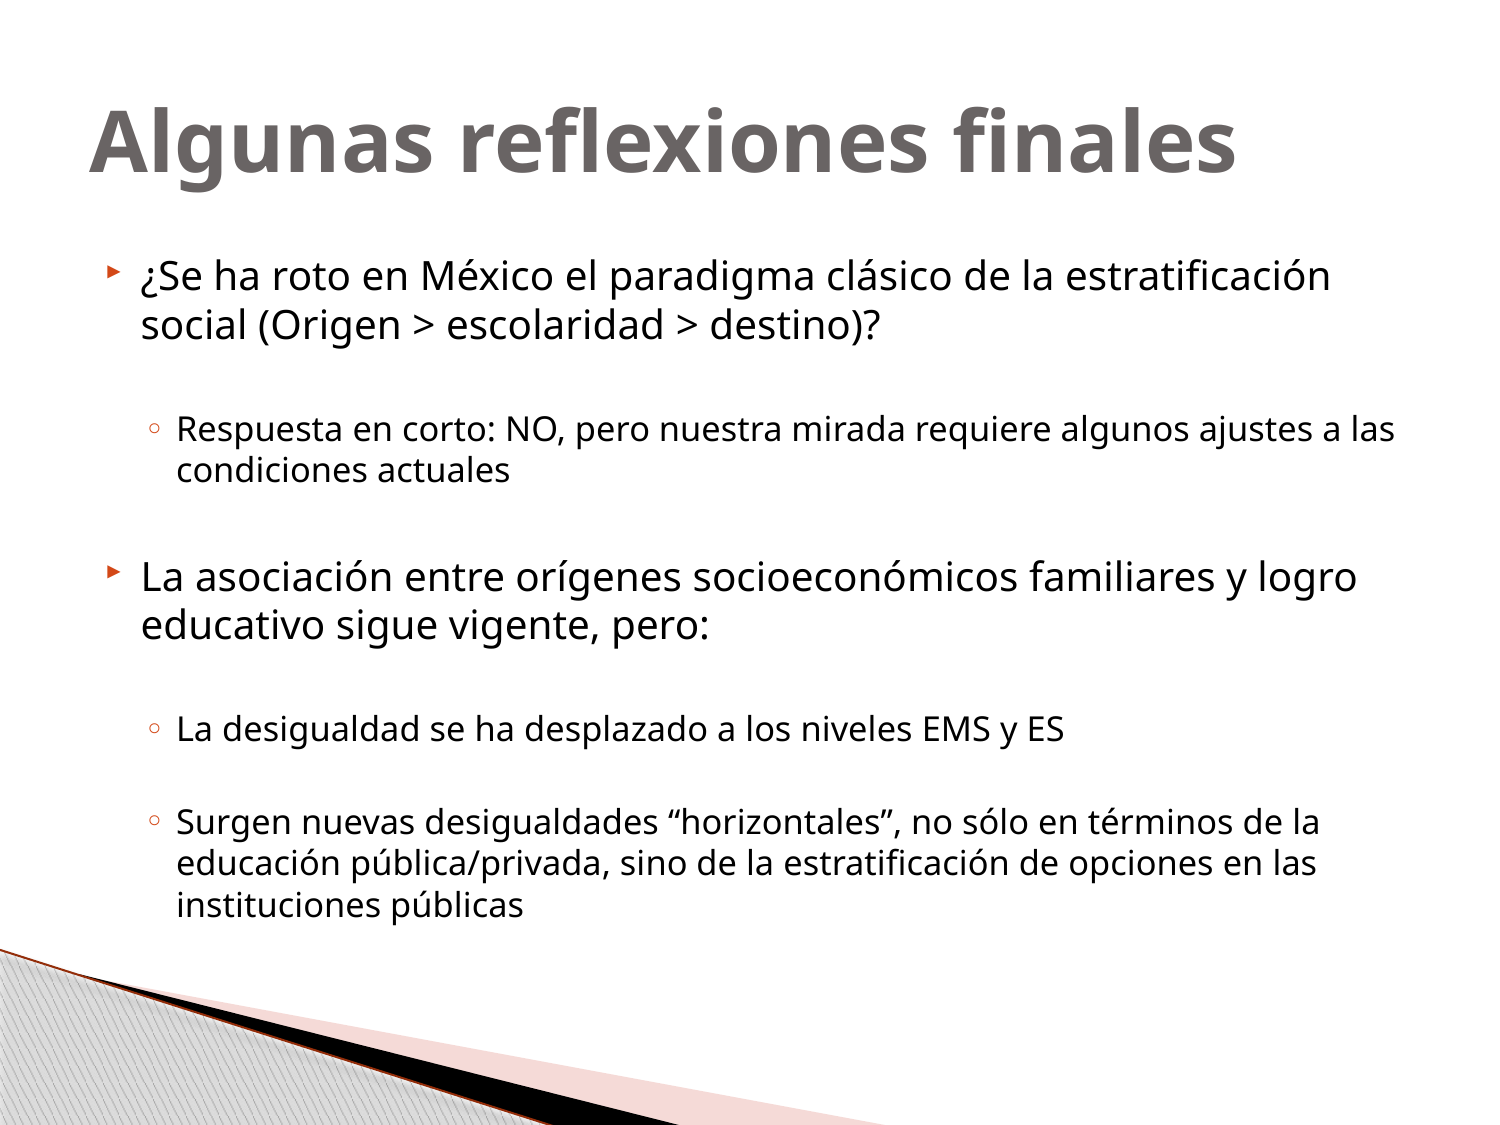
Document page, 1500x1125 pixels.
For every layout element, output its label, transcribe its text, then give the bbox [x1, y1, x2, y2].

title Algunas reflexiones finales [75, 45, 1425, 233]
list ¿Se ha roto en México el paradigma clásico de la estratificación social (Origen > escolaridad > destino)? Respuesta en corto: NO, pero nuestra mirada requiere algunos ajustes a las condiciones actuales La asociación entre orígenes socioeconómicos familiares y logro educativo sigue vigente, pero: La desigualdad se ha desplazado a los niveles EMS y ES Surgen nuevas desigualdades “horizontales”, no sólo en términos de la educación pública/privada, sino de la estratificación de opciones en las instituciones públicas [75, 243, 1425, 986]
